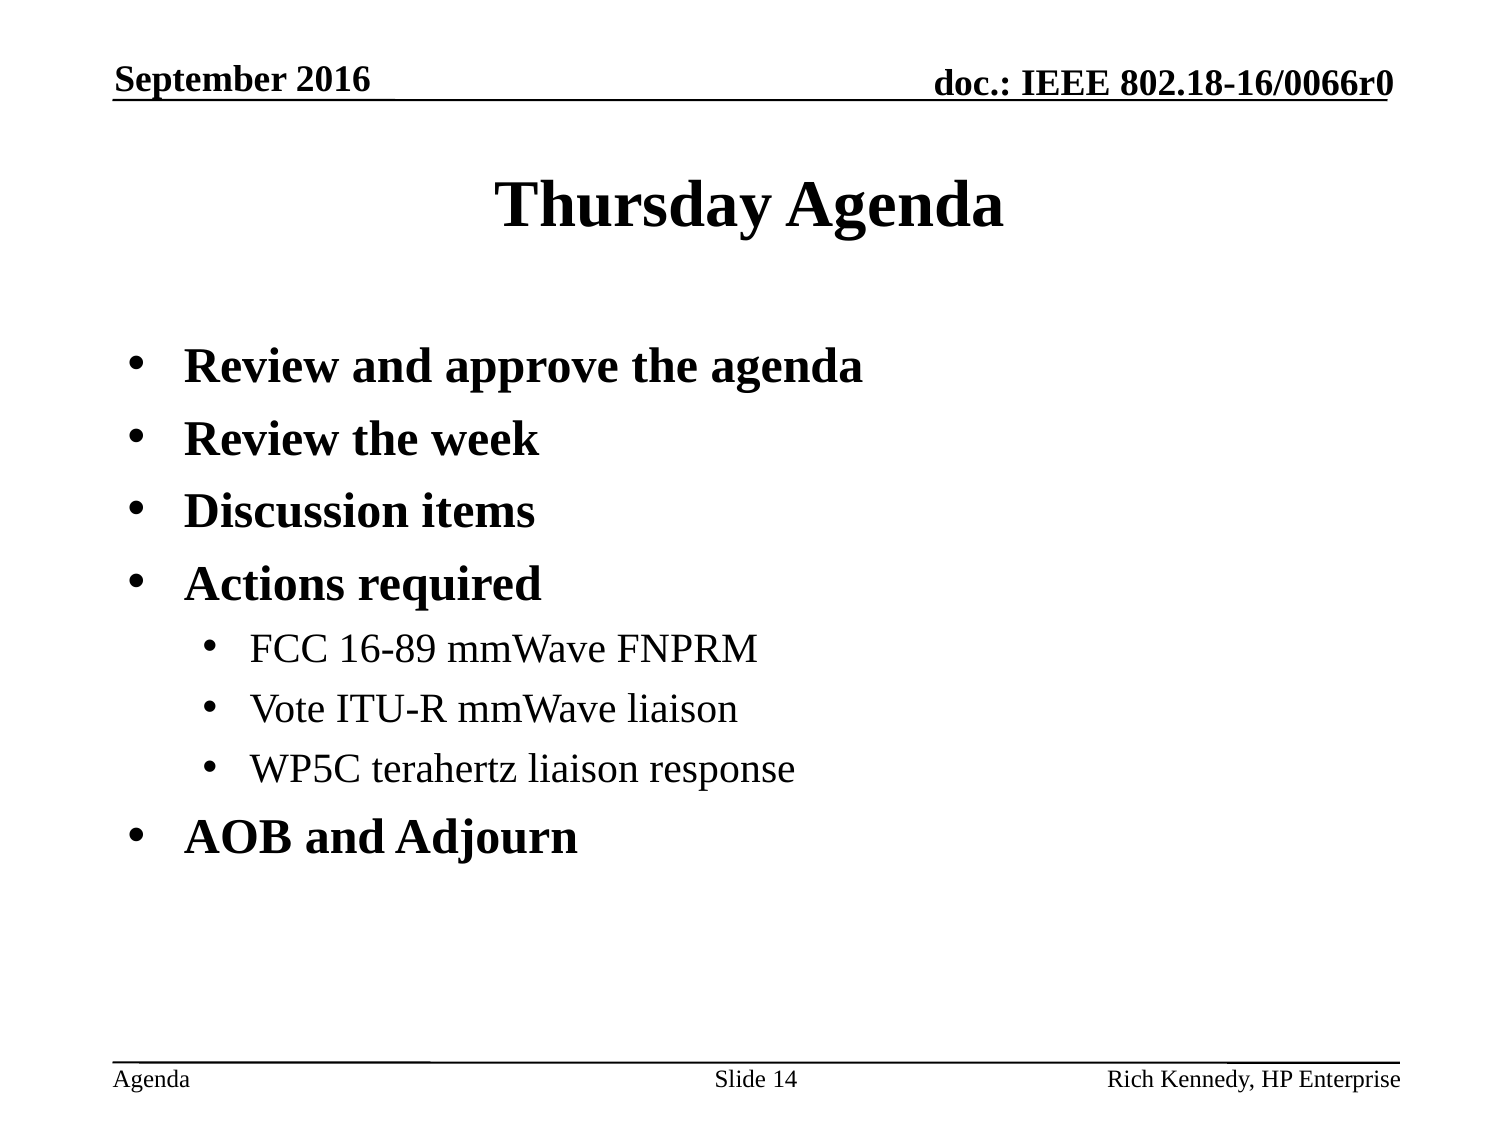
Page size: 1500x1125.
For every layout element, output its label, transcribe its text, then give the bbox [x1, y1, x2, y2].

slide_number Slide 14 [712, 1061, 800, 1123]
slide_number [114, 54, 423, 100]
list Review and approve the agenda Review the week Discussion items Actions required FCC 16-89 mmWave FNPRM Vote ITU-R mmWave liaison WP5C terahertz liaison response AOB and Adjourn [112, 324, 1388, 1000]
footer Rich Kennedy, HP Enterprise [878, 1061, 1402, 1093]
title Thursday Agenda [112, 112, 1388, 288]
